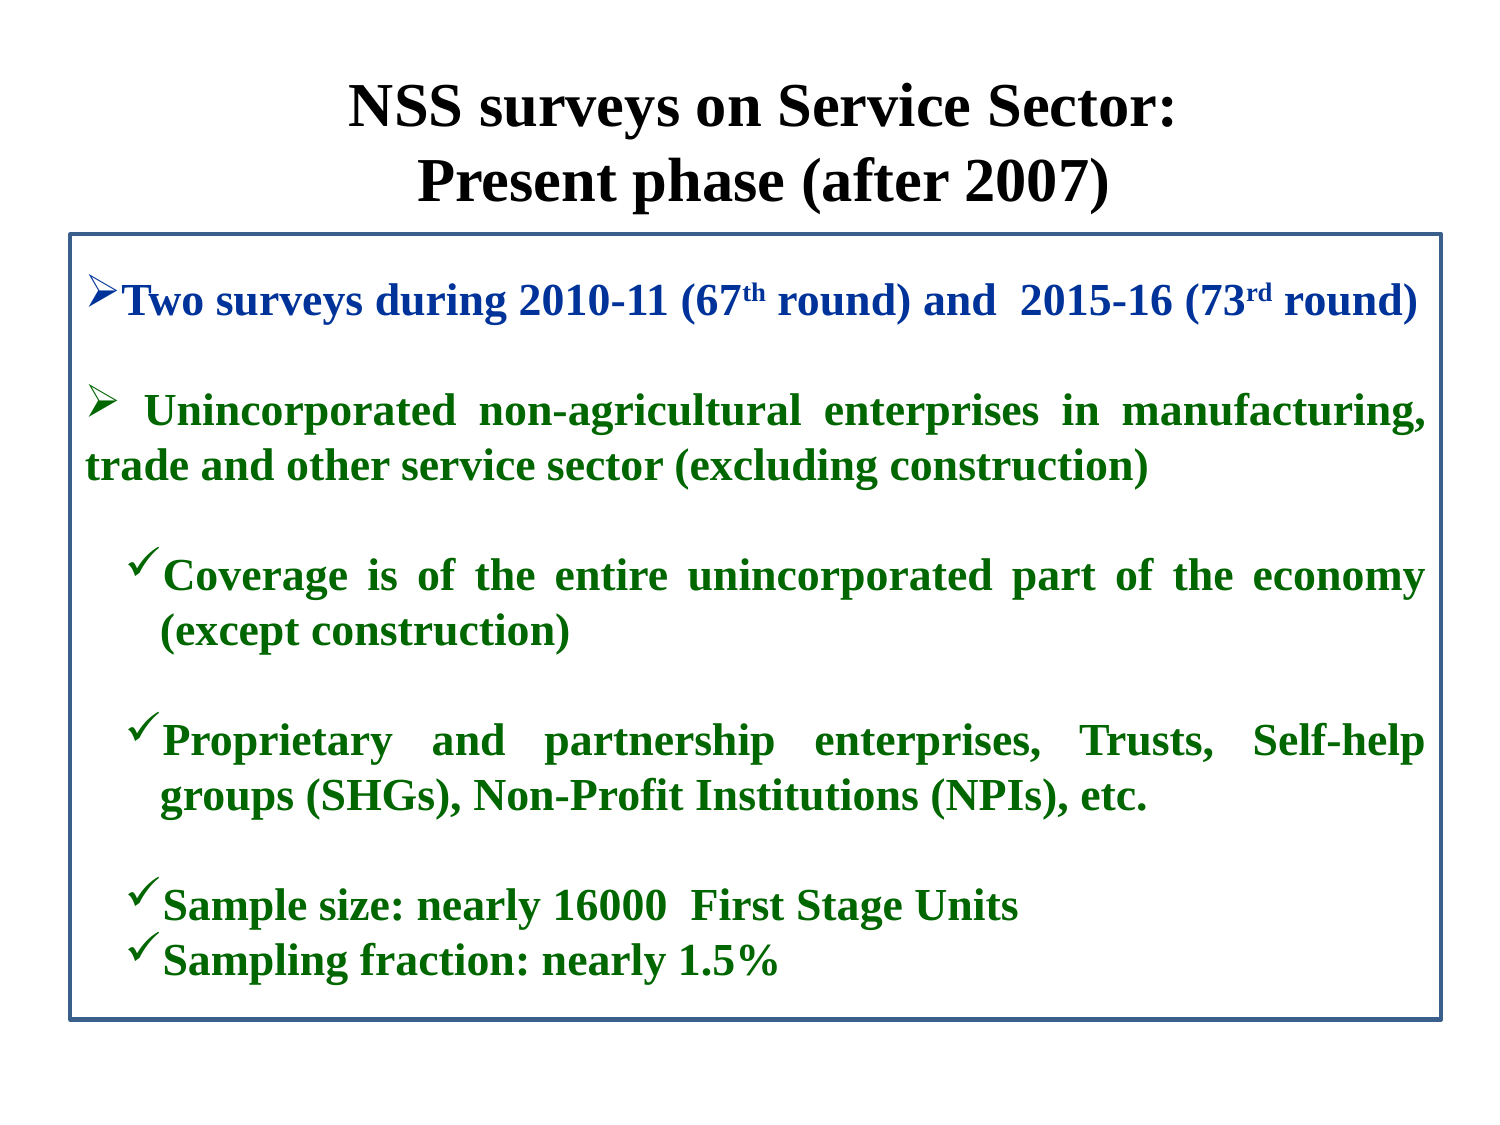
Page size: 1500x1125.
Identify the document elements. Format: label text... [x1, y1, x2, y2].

title NSS surveys on Service Sector: Present phase (after 2007) [75, 45, 1454, 233]
text_box Two surveys during 2010-11 (67th round) and 2015-16 (73rd round) Unincorporated non-agricultural enterprises in manufacturing, trade and other service sector (excluding construction) Coverage is of the entire unincorporated part of the economy (except construction) Proprietary and partnership enterprises, Trusts, Self-help groups (SHGs), Non-Profit Institutions (NPIs), etc. Sample size: nearly 16000 First Stage Units Sampling fraction: nearly 1.5% [68, 232, 1443, 1022]
